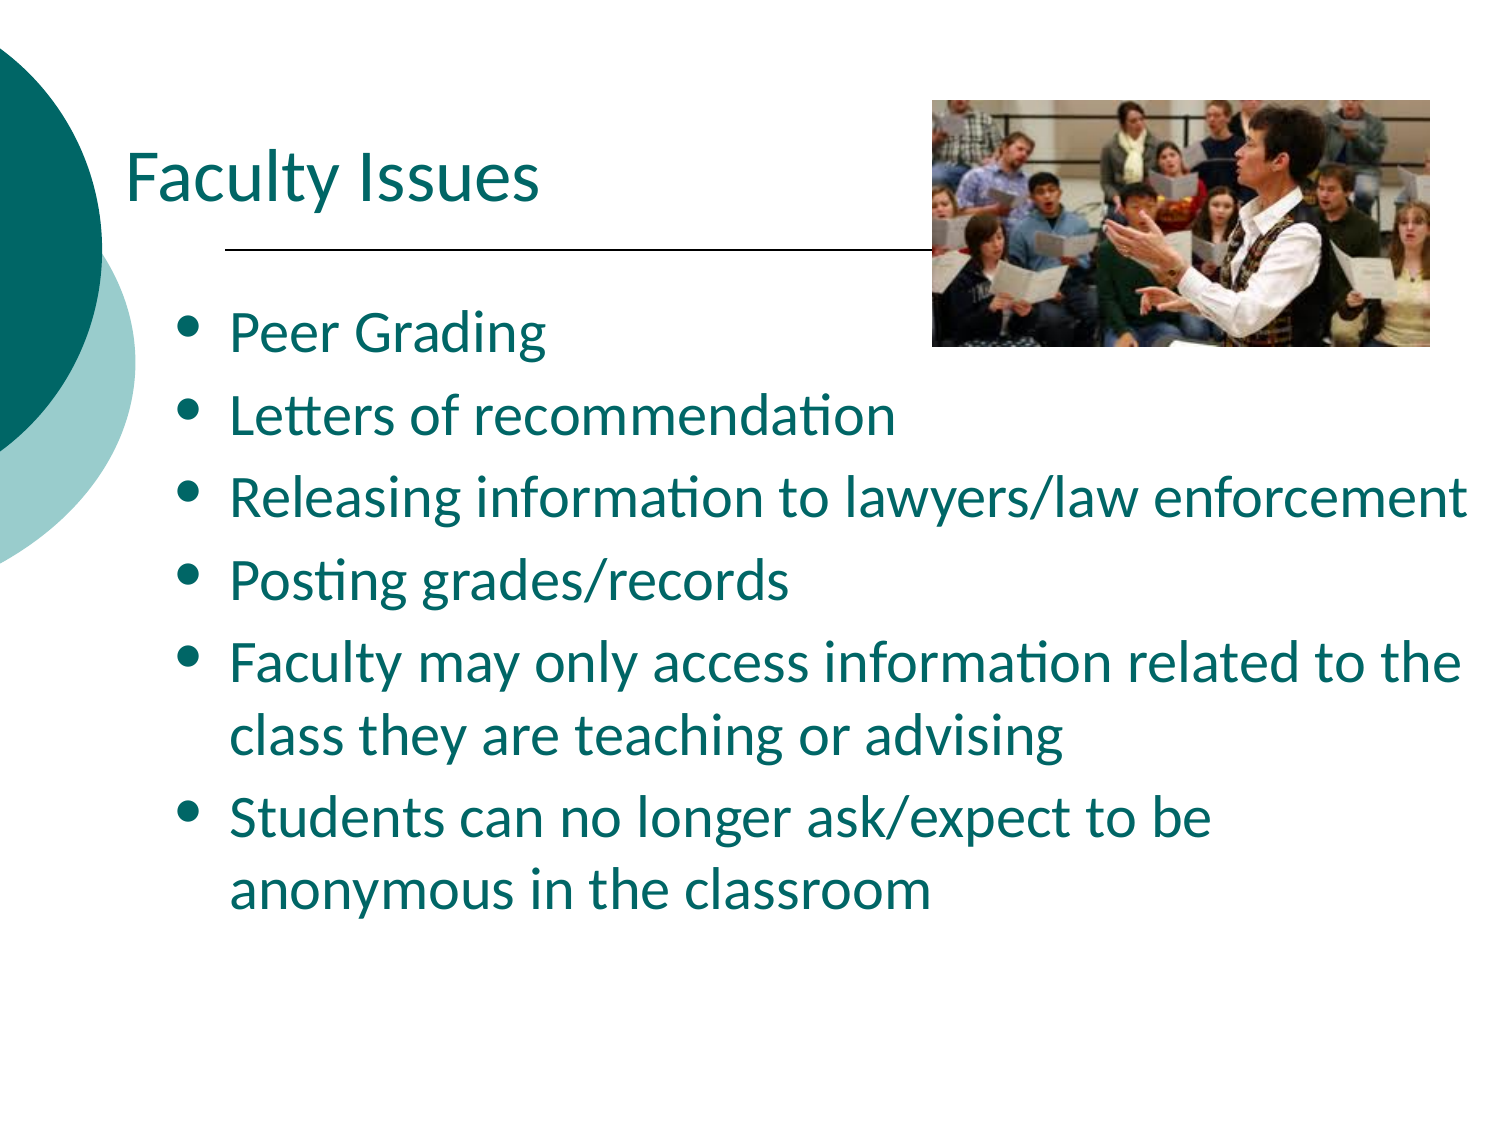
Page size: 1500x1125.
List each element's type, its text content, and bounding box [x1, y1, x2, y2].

title Faculty Issues [110, 60, 1453, 224]
picture [931, 100, 1431, 348]
list Peer Grading Letters of recommendation Releasing information to lawyers/law enforcement Posting grades/records Faculty may only access information related to the class they are teaching or advising Students can no longer ask/expect to be anonymous in the classroom [158, 284, 1500, 944]
